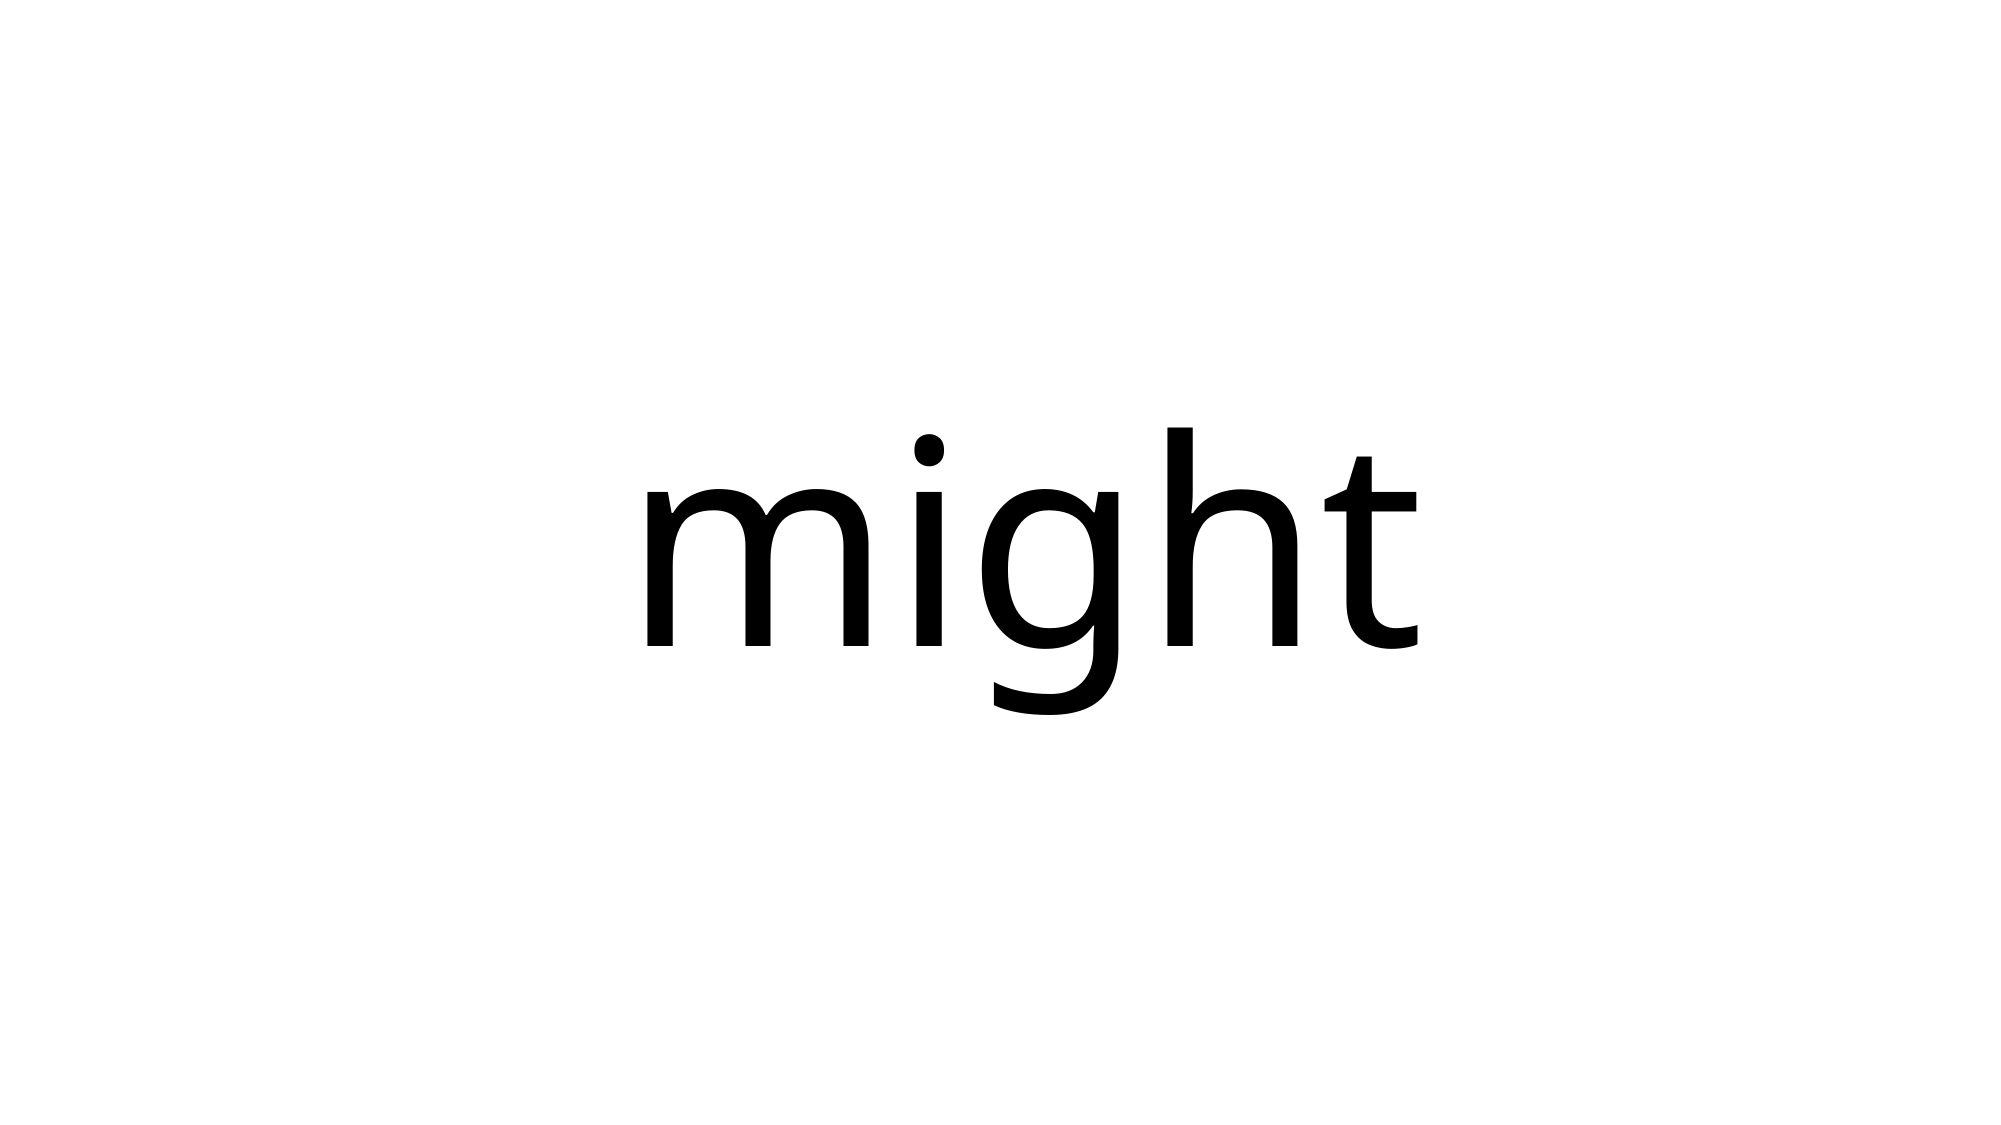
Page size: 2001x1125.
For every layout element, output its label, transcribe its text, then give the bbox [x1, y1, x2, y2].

title might [161, 444, 1887, 663]
